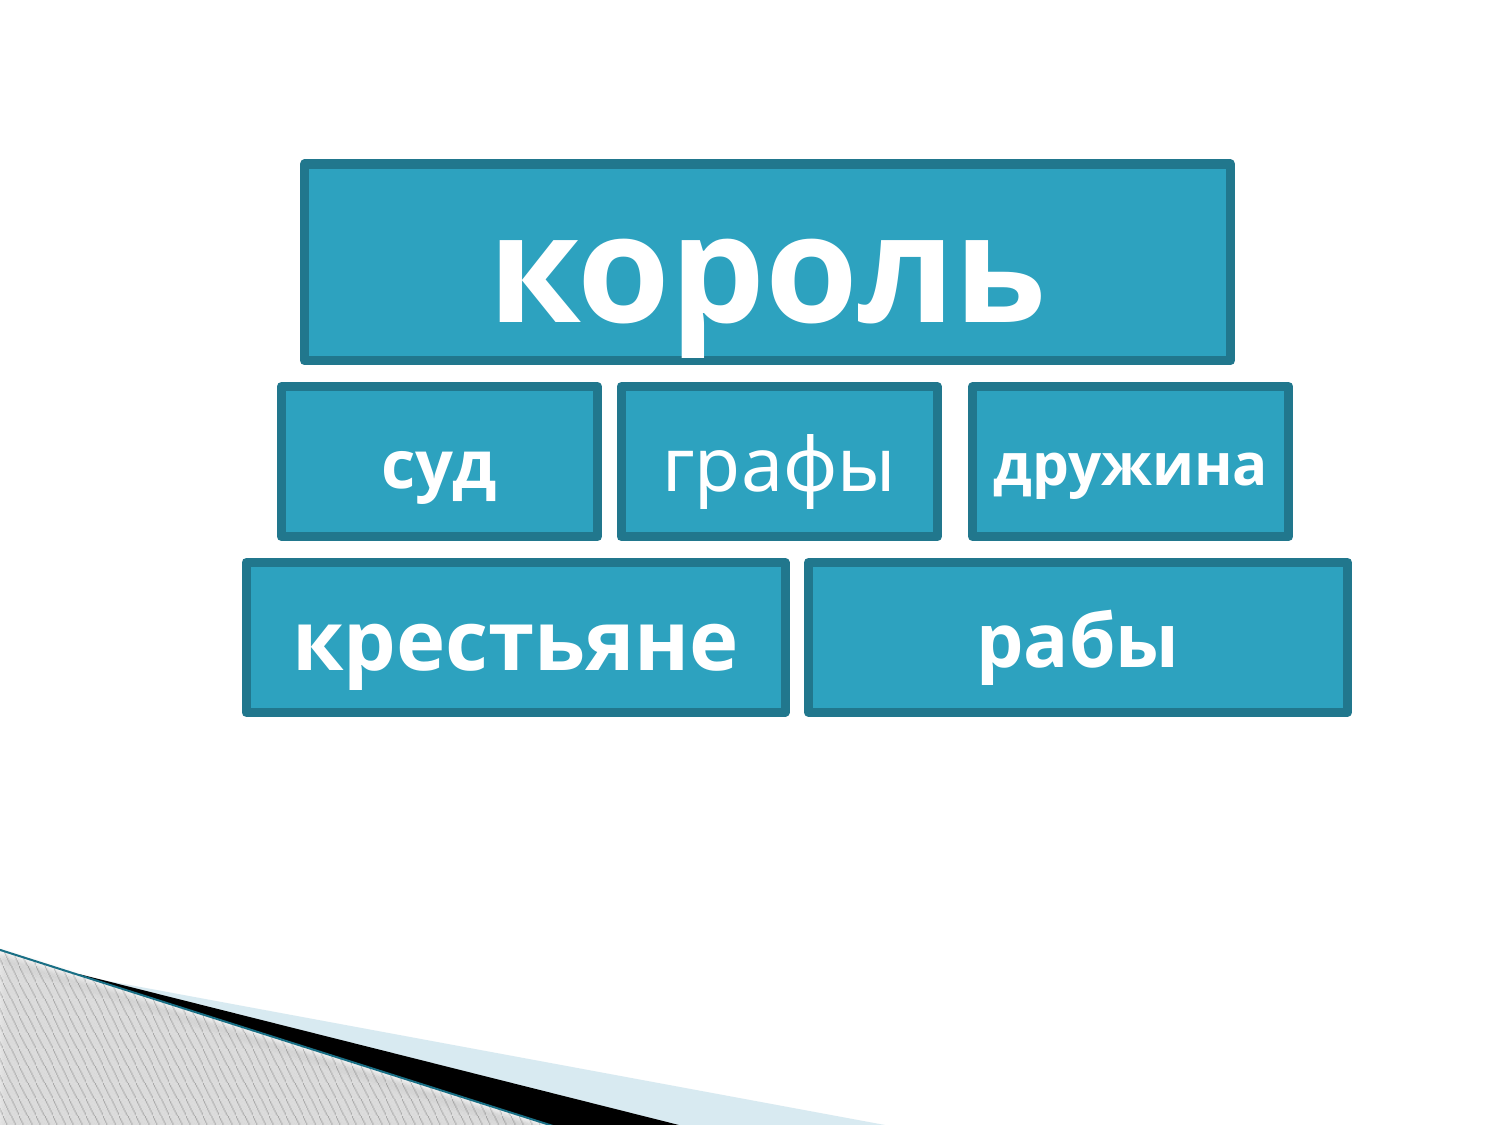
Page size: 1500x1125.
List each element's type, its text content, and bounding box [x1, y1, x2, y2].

text_box суд [277, 382, 602, 541]
text_box рабы [804, 558, 1352, 717]
text_box король [300, 159, 1235, 365]
text_box крестьяне [242, 558, 790, 717]
text_box дружина [968, 382, 1293, 541]
text_box графы [617, 382, 942, 541]
